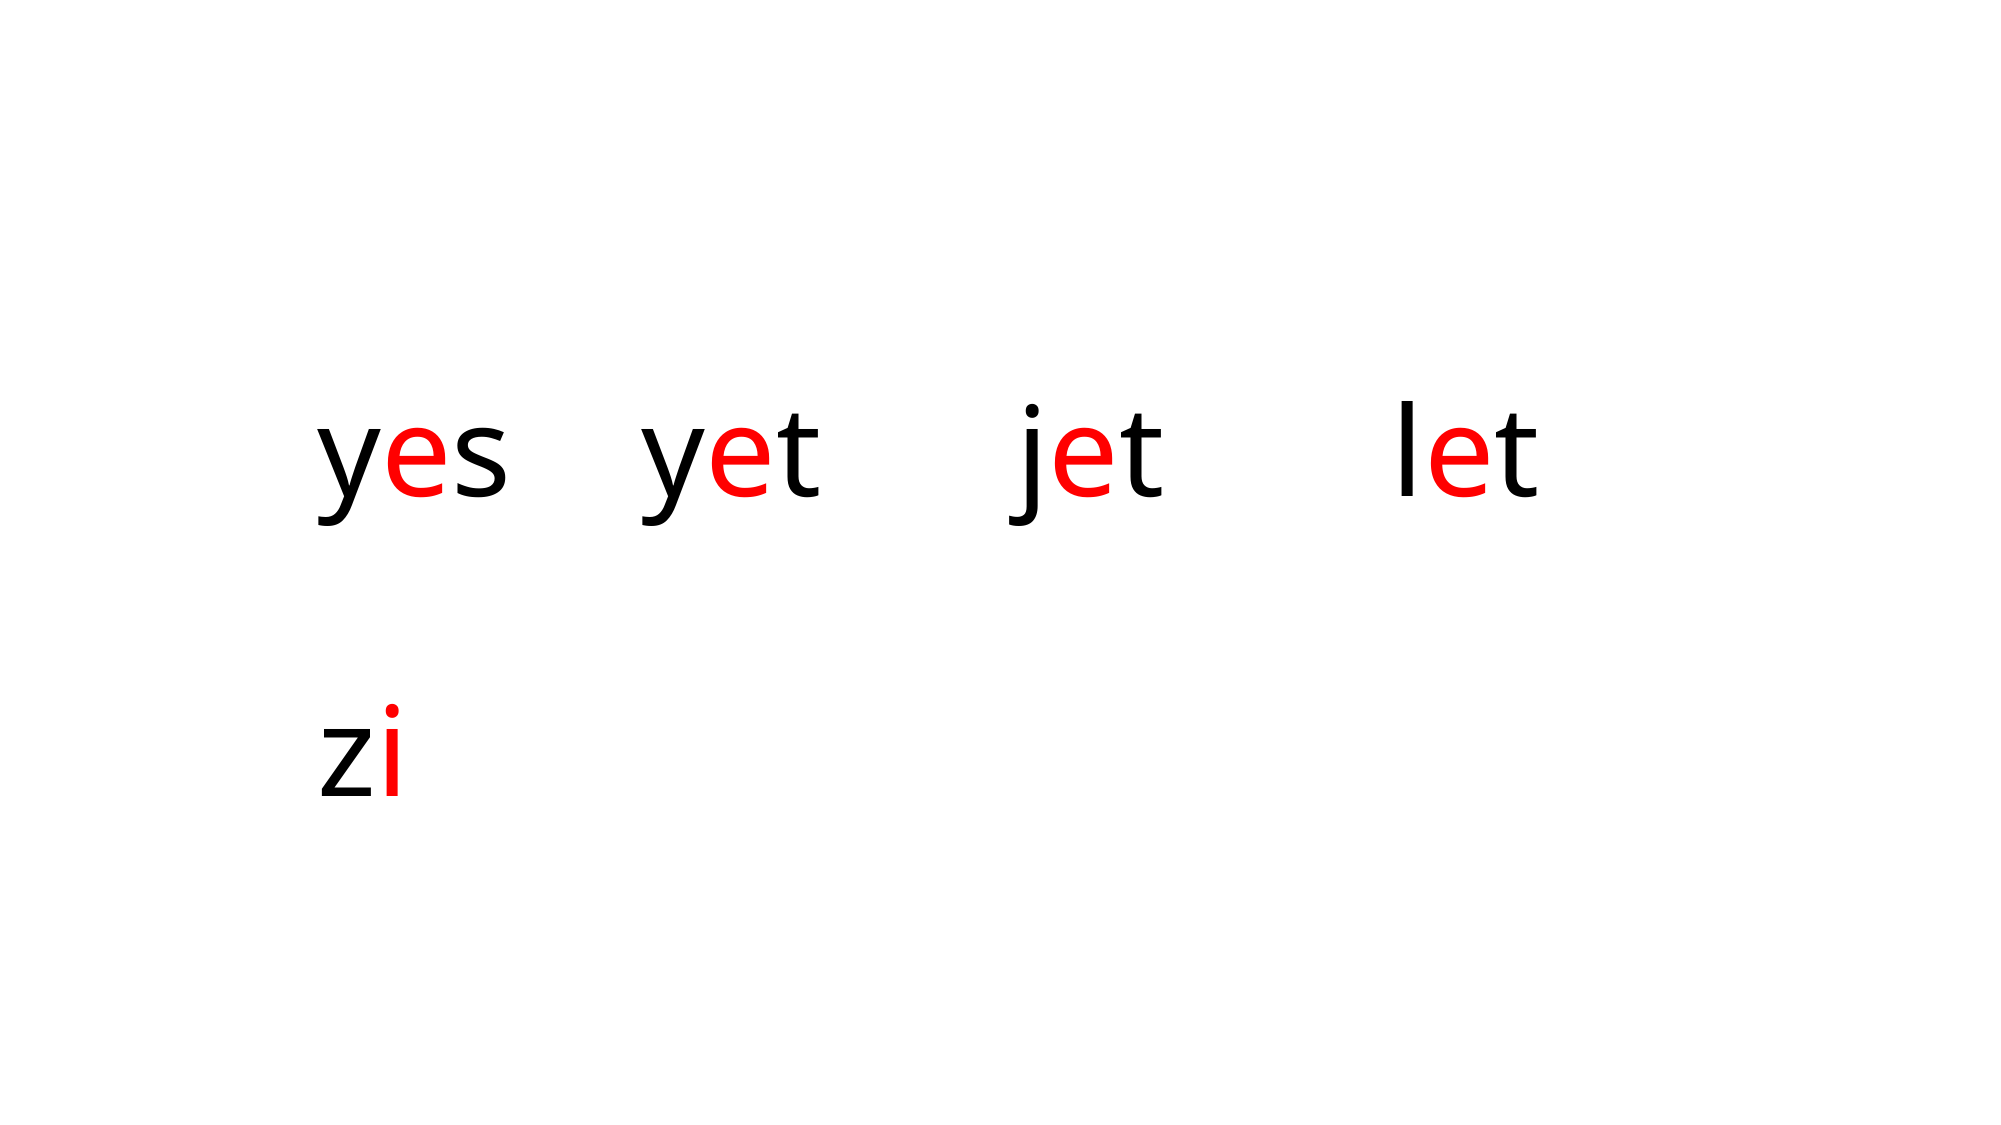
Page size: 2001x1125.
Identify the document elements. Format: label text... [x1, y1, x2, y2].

text_box yes yet jet let zi [270, 14, 1739, 1125]
